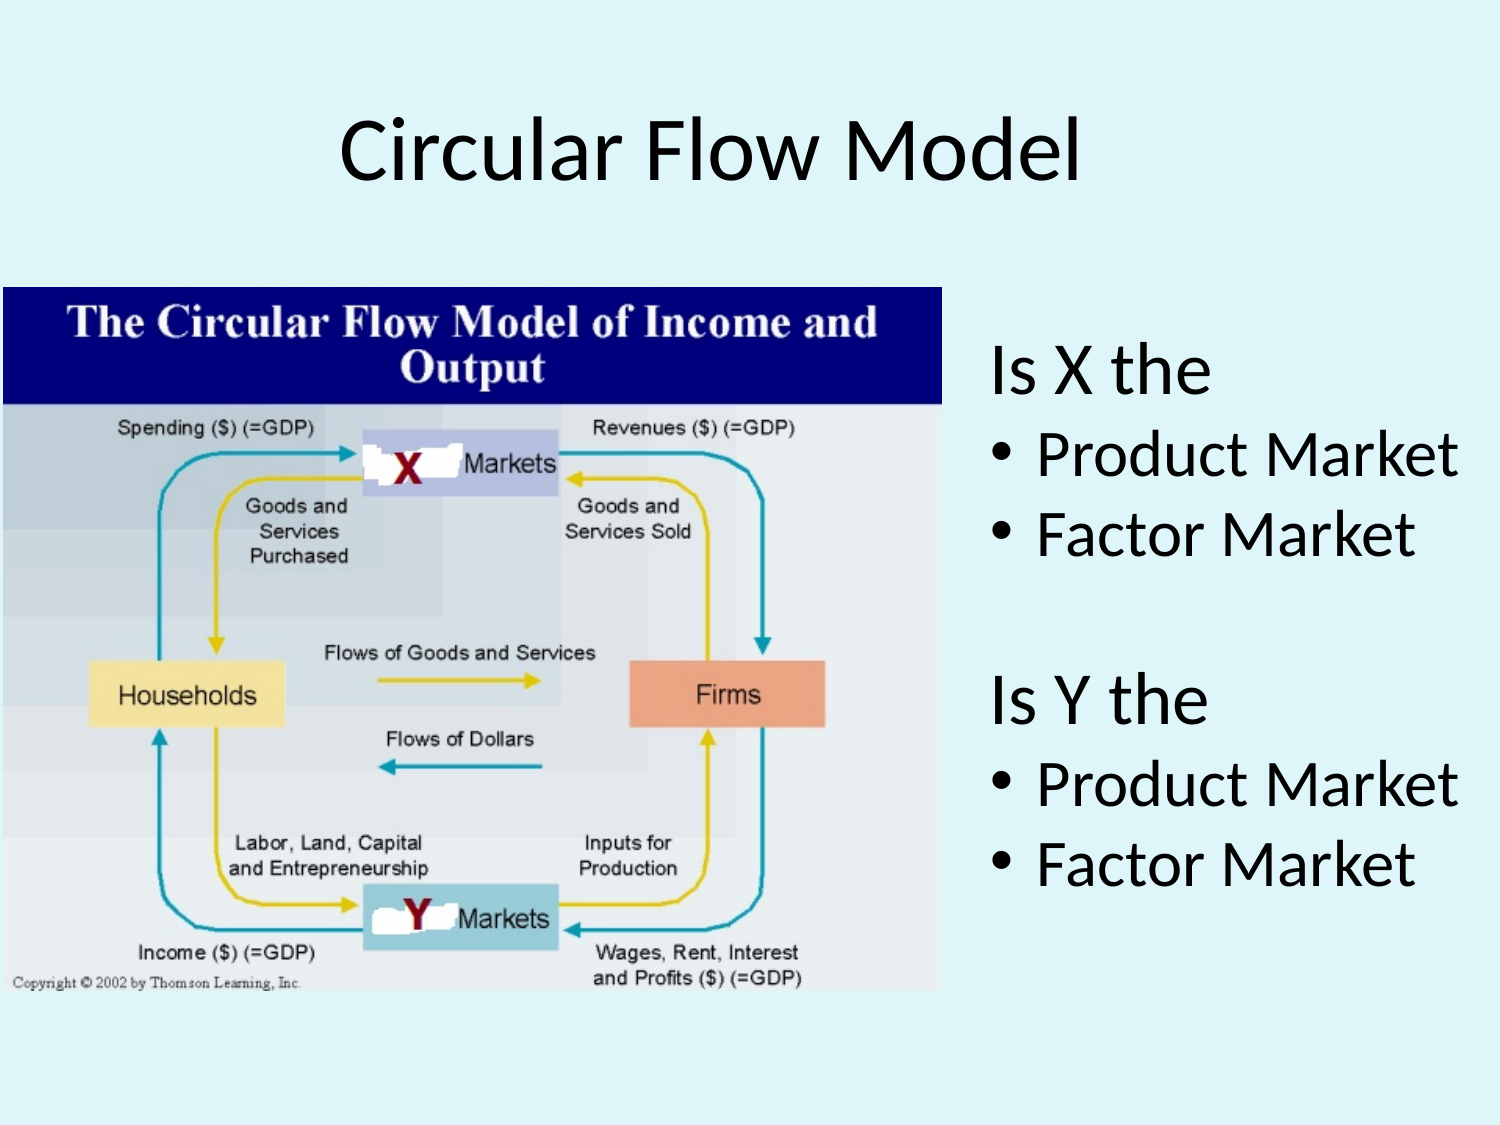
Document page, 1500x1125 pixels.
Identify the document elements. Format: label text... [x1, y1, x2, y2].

text_box Is X the Product Market Factor Market Is Y the Product Market Factor Market [975, 312, 1500, 907]
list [3, 287, 942, 991]
title Circular Flow Model [37, 50, 1388, 238]
